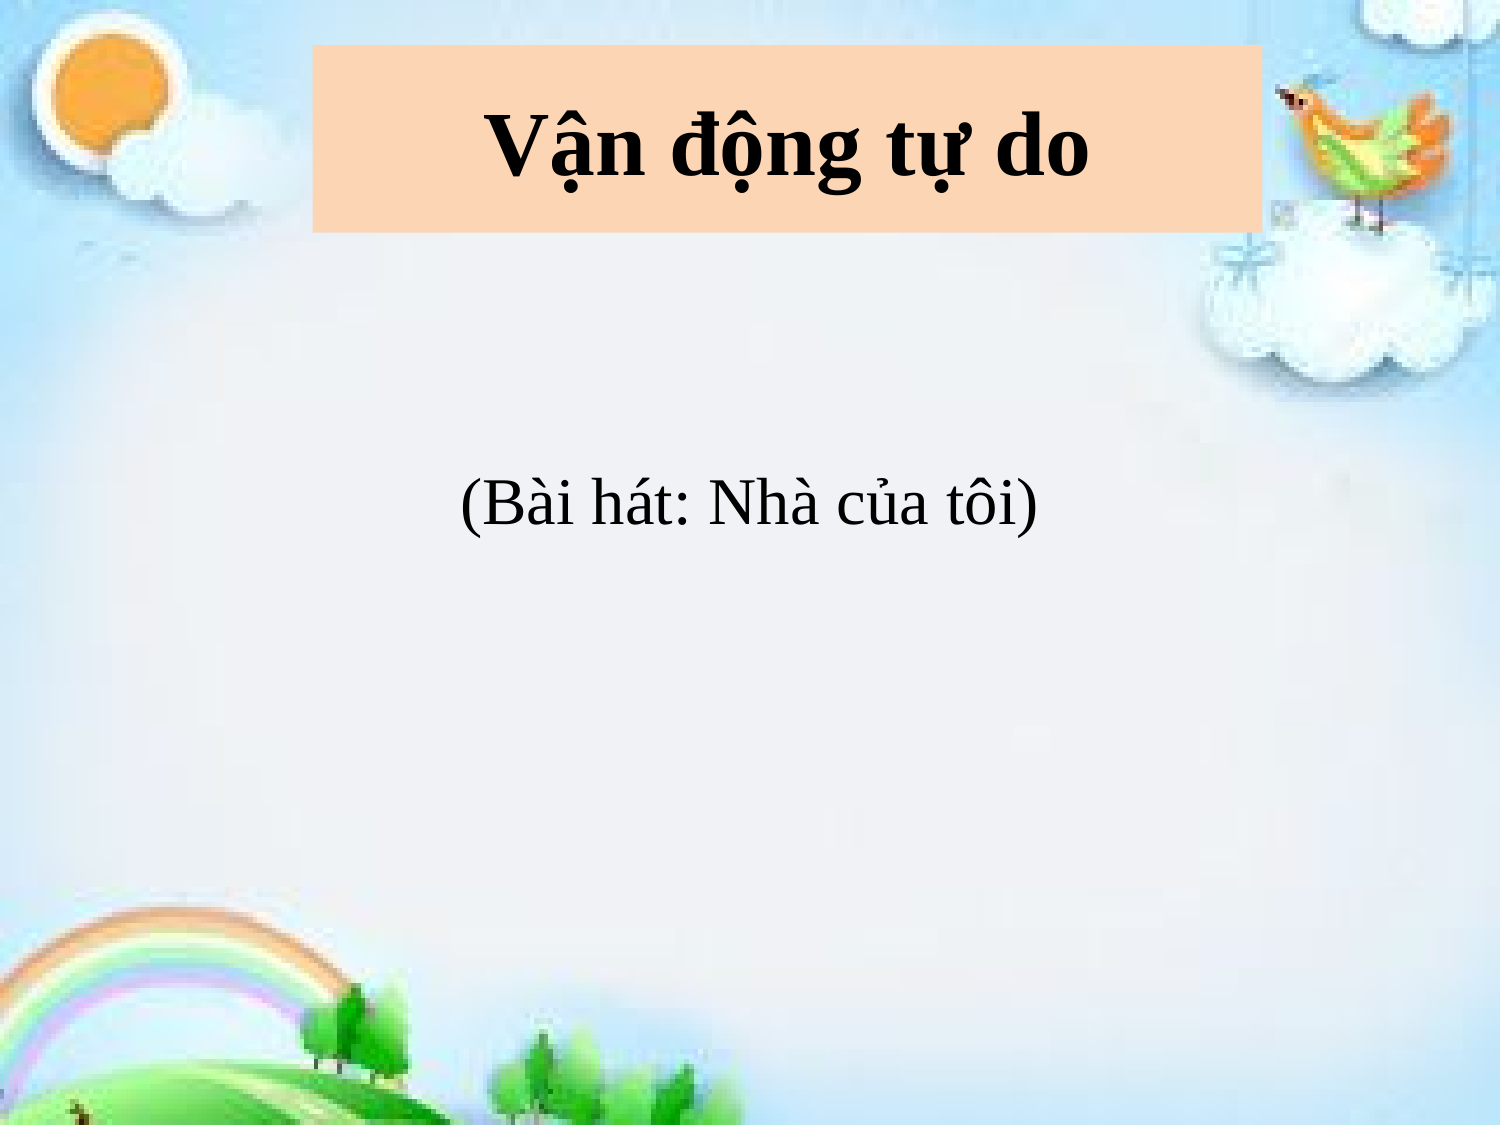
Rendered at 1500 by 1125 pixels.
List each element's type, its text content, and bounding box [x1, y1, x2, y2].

picture [0, 0, 1500, 1125]
list (Bài hát: Nhà của tôi) [75, 450, 1425, 1005]
title Vận động tự do [312, 45, 1263, 233]
